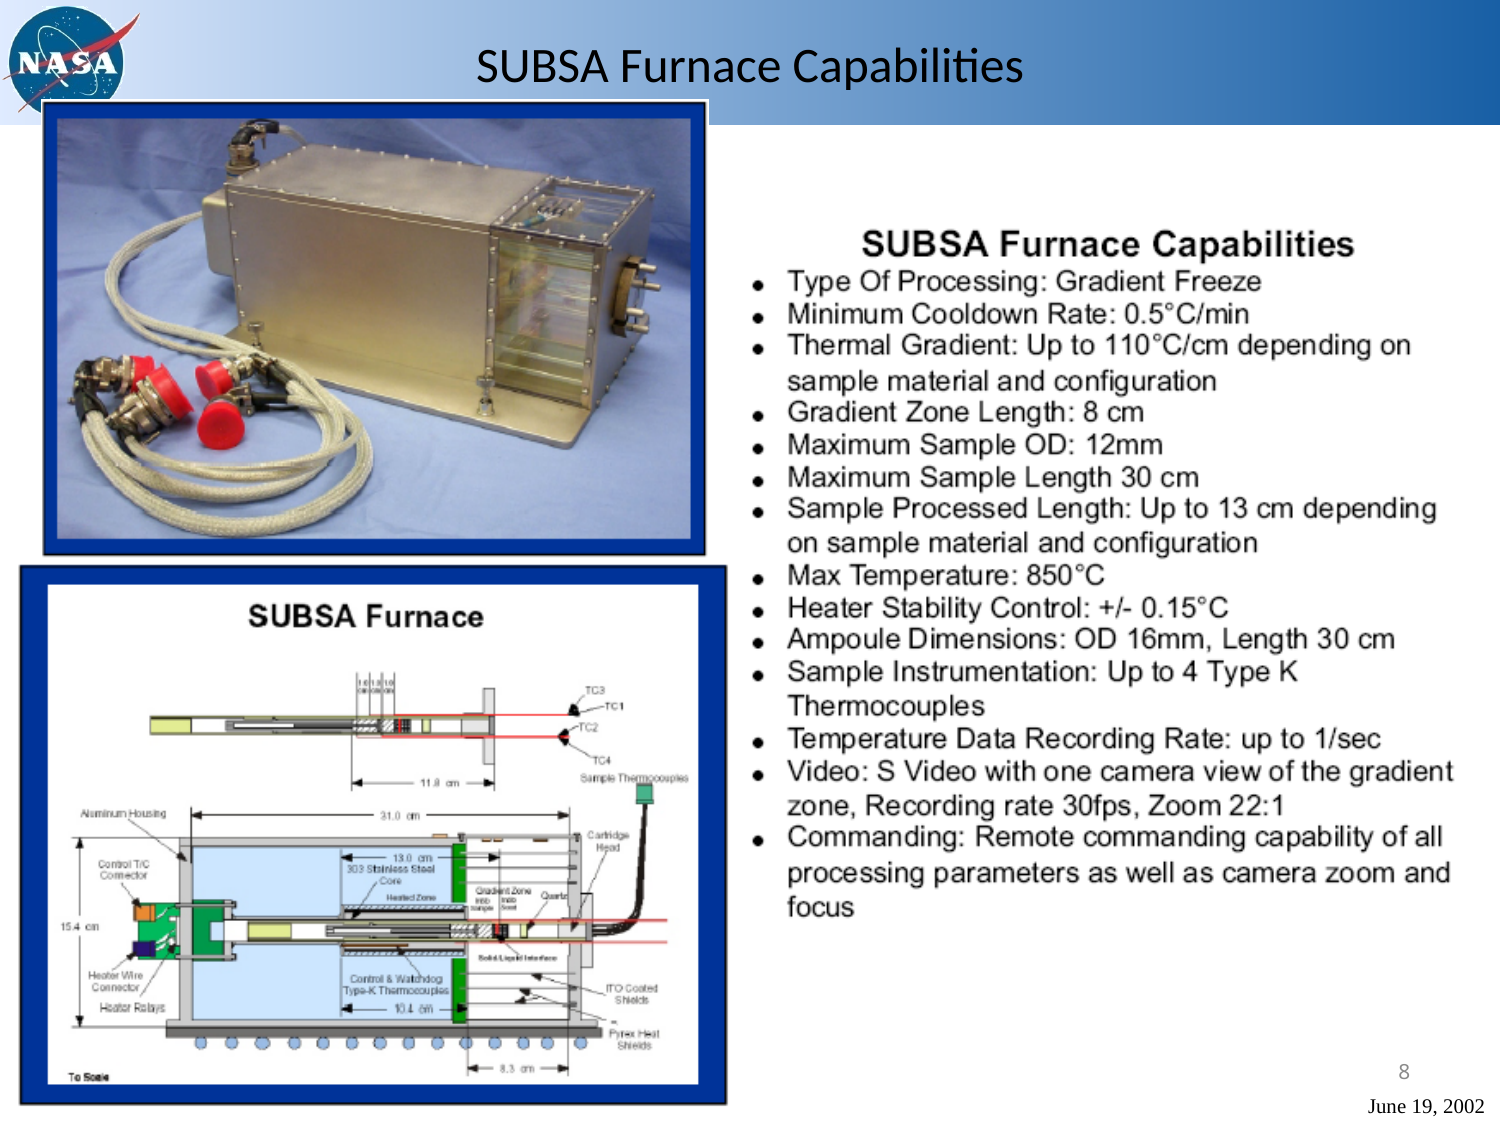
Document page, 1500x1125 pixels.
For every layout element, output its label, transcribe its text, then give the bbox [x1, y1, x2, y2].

picture [16, 562, 733, 1111]
picture [2, 6, 709, 559]
slide_number 8 [1074, 1042, 1425, 1103]
picture [748, 219, 1463, 929]
text_box June 19, 2002 [1353, 1084, 1500, 1125]
title SUBSA Furnace Capabilities [112, 24, 1388, 100]
